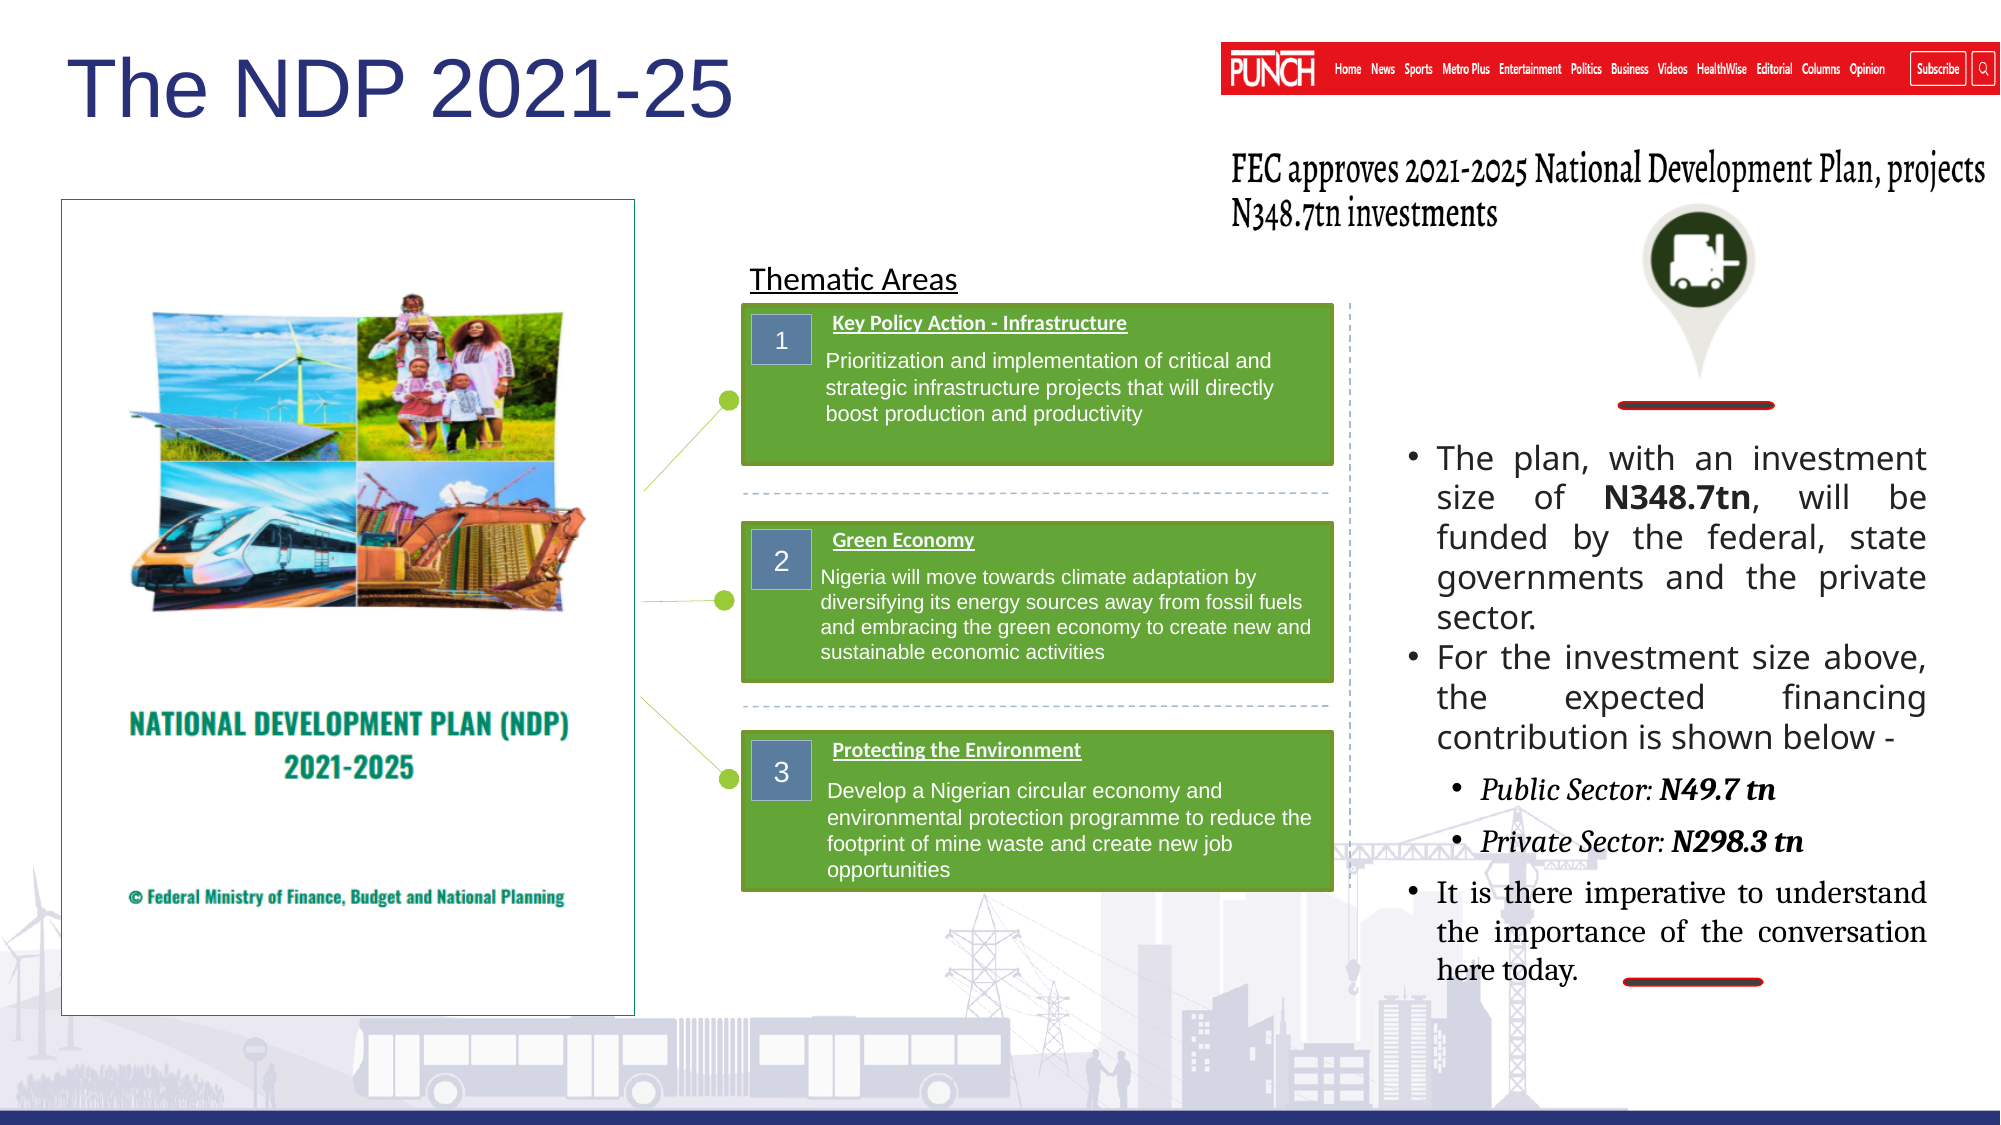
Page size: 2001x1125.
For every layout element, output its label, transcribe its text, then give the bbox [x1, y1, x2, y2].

text_box [743, 522, 1332, 681]
text_box Nigeria will move towards climate adaptation by diversifying its energy sources away from fossil fuels and embracing the green economy to create new and sustainable economic activities [820, 563, 1343, 664]
text_box Protecting the Environment [817, 728, 1250, 770]
text_box Develop a Nigerian circular economy and environmental protection programme to reduce the footprint of mine waste and create new job opportunities [827, 776, 1320, 882]
text_box 3 [751, 740, 812, 801]
text_box [743, 305, 1332, 464]
text_box [743, 732, 1332, 891]
text_box 2 [751, 529, 812, 590]
text_box Thematic Areas [734, 249, 1141, 304]
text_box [1392, 401, 1943, 1016]
text_box Prioritization and implementation of critical and strategic infrastructure projects that will directly boost production and productivity [825, 346, 1307, 426]
text_box The NDP 2021-25 [51, 25, 1726, 144]
text_box Key Policy Action - Infrastructure [817, 301, 1329, 343]
text_box 1 [751, 313, 812, 365]
text_box Green Economy [817, 518, 1348, 560]
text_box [644, 400, 730, 491]
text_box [640, 696, 730, 779]
picture [1221, 40, 2000, 387]
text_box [61, 199, 635, 1016]
